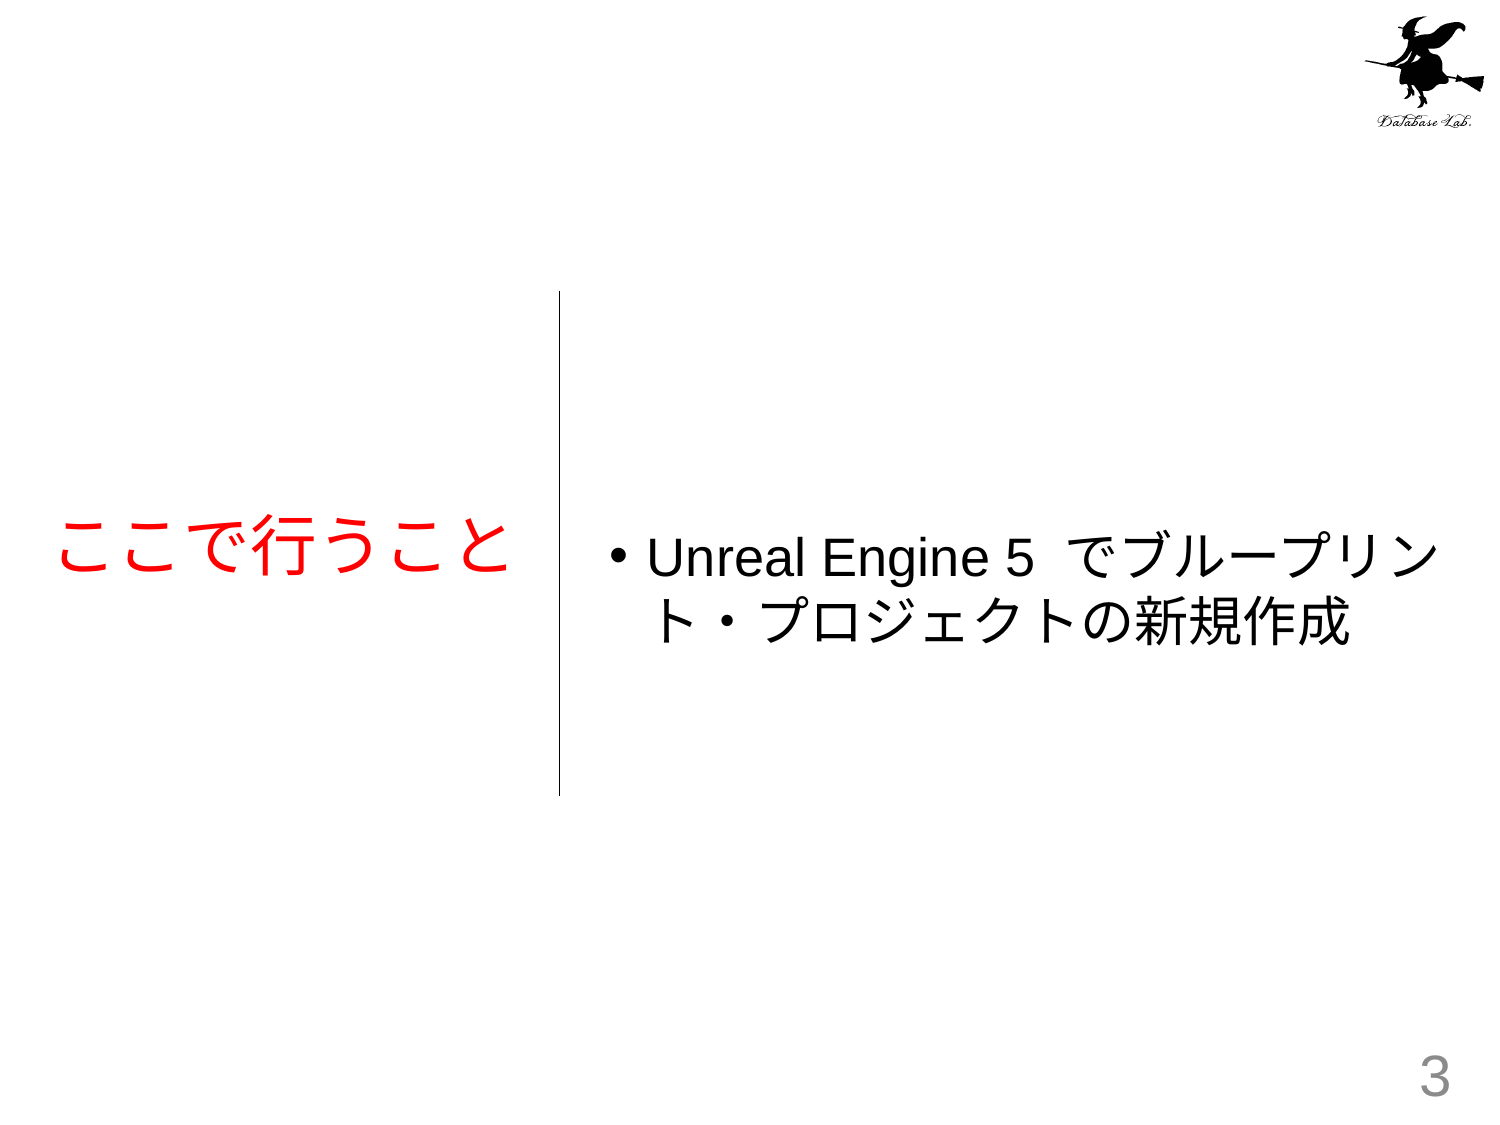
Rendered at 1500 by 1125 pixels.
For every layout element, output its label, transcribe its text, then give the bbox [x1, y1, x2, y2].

title ここで行うこと [26, 428, 533, 658]
picture [1362, 14, 1486, 130]
list Unreal Engine 5 でブループリント・プロジェクトの新規作成 [594, 155, 1466, 1020]
slide_number 3 [1129, 1042, 1467, 1103]
